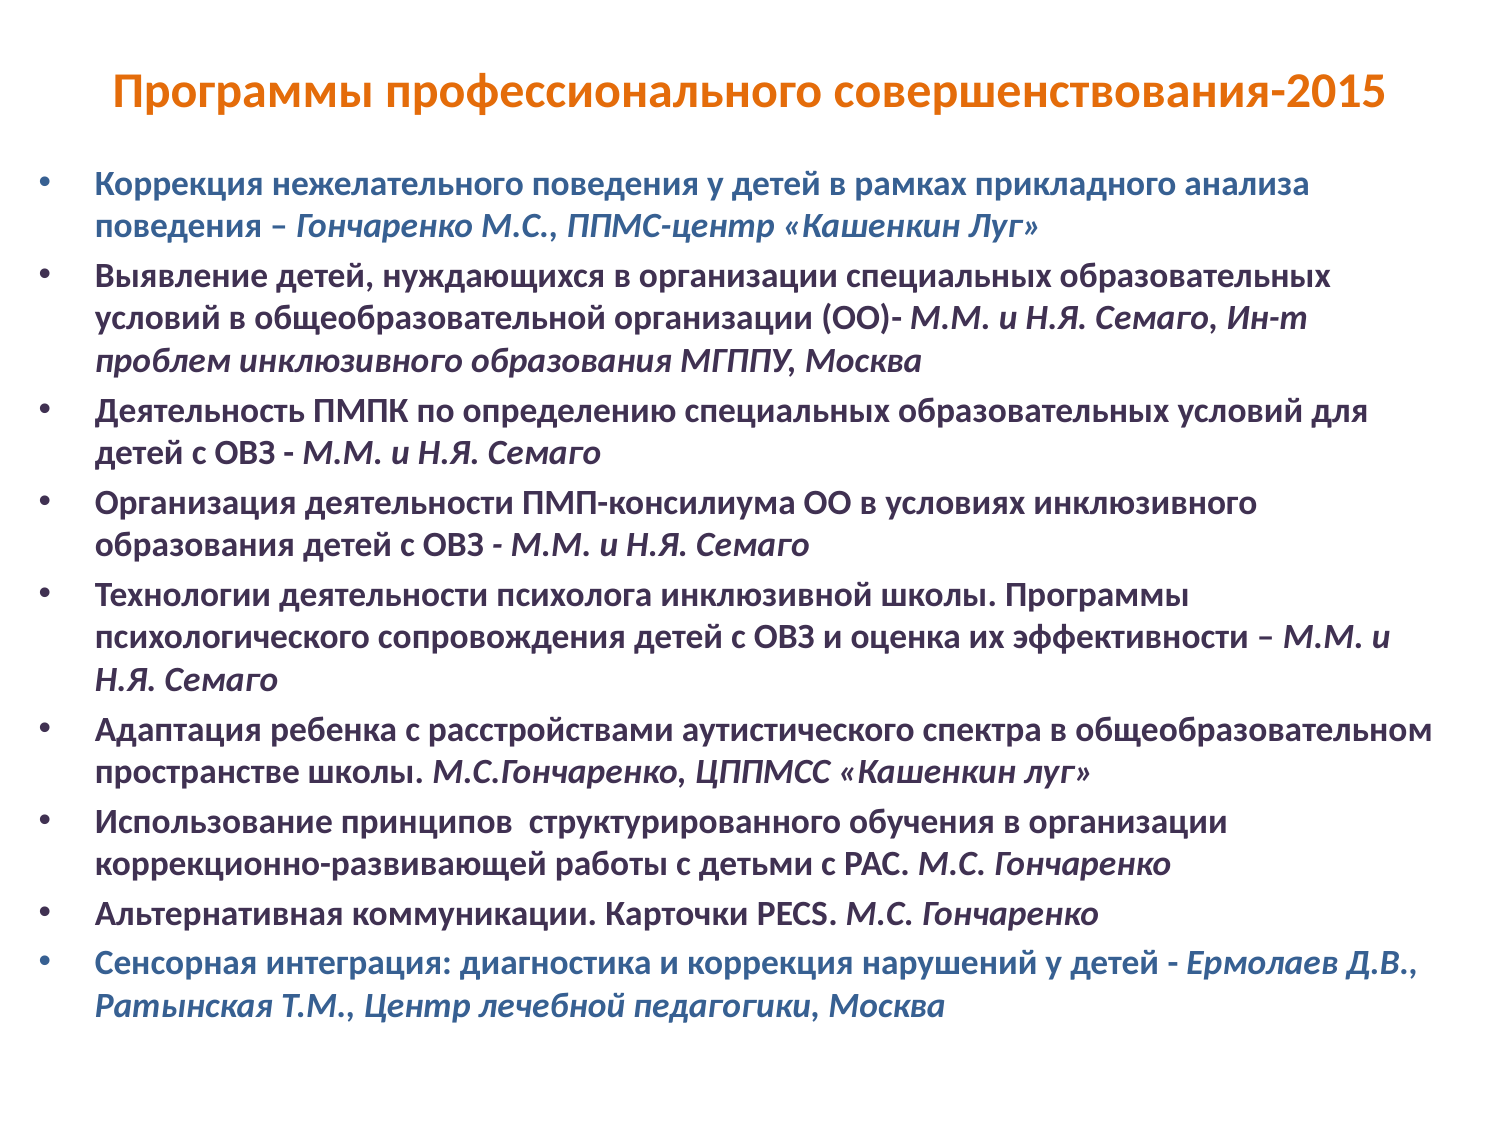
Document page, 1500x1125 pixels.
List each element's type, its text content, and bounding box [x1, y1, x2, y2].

title Программы профессионального совершенствования-2015 [74, 44, 1426, 130]
list Коррекция нежелательного поведения у детей в рамках прикладного анализа поведения – Гончаренко М.С., ППМС-центр «Кашенкин Луг» Выявление детей, нуждающихся в организации специальных образовательных условий в общеобразовательной организации (ОО)- М.М. и Н.Я. Семаго, Ин-т проблем инклюзивного образования МГППУ, Москва Деятельность ПМПК по определению специальных образовательных условий для детей с ОВЗ - М.М. и Н.Я. Семаго Организация деятельности ПМП-консилиума ОО в условиях инклюзивного образования детей с ОВЗ - М.М. и Н.Я. Семаго Технологии деятельности психолога инклюзивной школы. Программы психологического сопровождения детей с ОВЗ и оценка их эффективности – М.М. и Н.Я. Семаго Адаптация ребенка с расстройствами аутистического спектра в общеобразовательном пространстве школы. М.С.Гончаренко, ЦППМСС «Кашенкин луг» Использование принципов структурированного обучения в организации коррекционно-развивающей работы с детьми с РАС. М.С. Гончаренко Альтернативная коммуникации. Карточки PECS. М.С. Гончаренко Сенсорная интеграция: диагностика и коррекция нарушений у детей - Ермолаев Д.В., Ратынская Т.М., Центр лечебной педагогики, Москва [23, 152, 1466, 1067]
